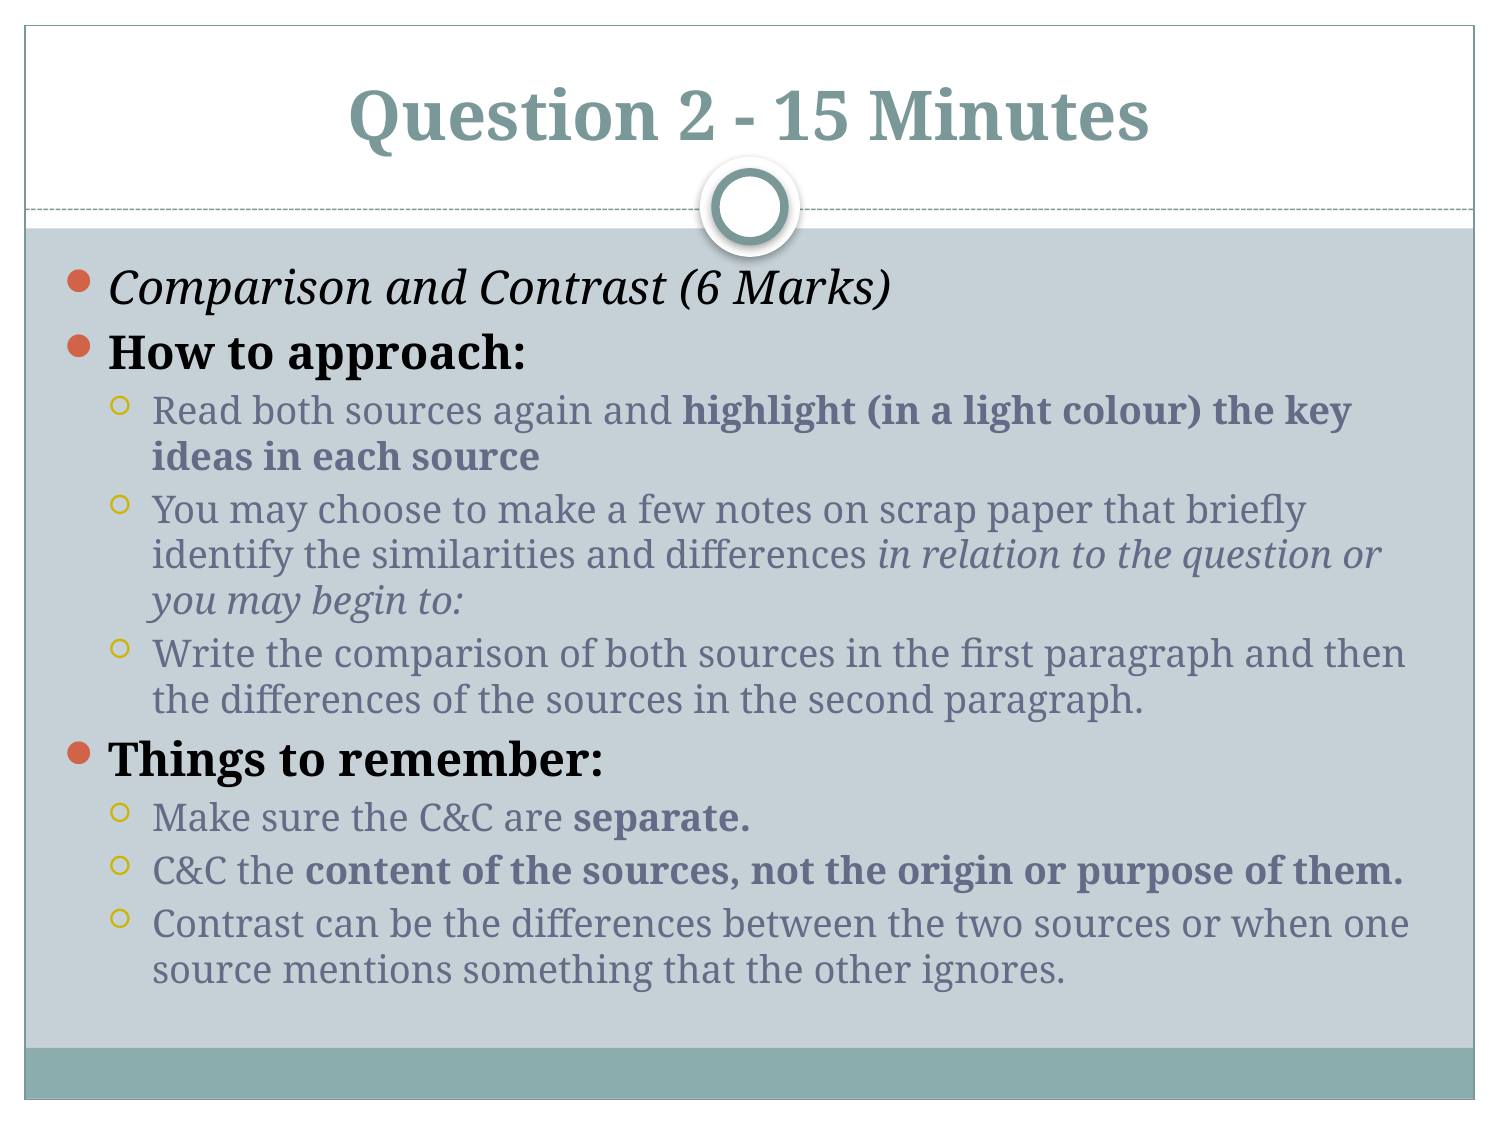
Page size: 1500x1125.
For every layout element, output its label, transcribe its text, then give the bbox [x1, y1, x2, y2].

title Question 2 - 15 Minutes [49, 37, 1450, 162]
list Comparison and Contrast (6 Marks) How to approach: Read both sources again and highlight (in a light colour) the key ideas in each source You may choose to make a few notes on scrap paper that briefly identify the similarities and differences in relation to the question or you may begin to: Write the comparison of both sources in the first paragraph and then the differences of the sources in the second paragraph. Things to remember: Make sure the C&C are separate. C&C the content of the sources, not the origin or purpose of them. Contrast can be the differences between the two sources or when one source mentions something that the other ignores. [49, 250, 1445, 1001]
